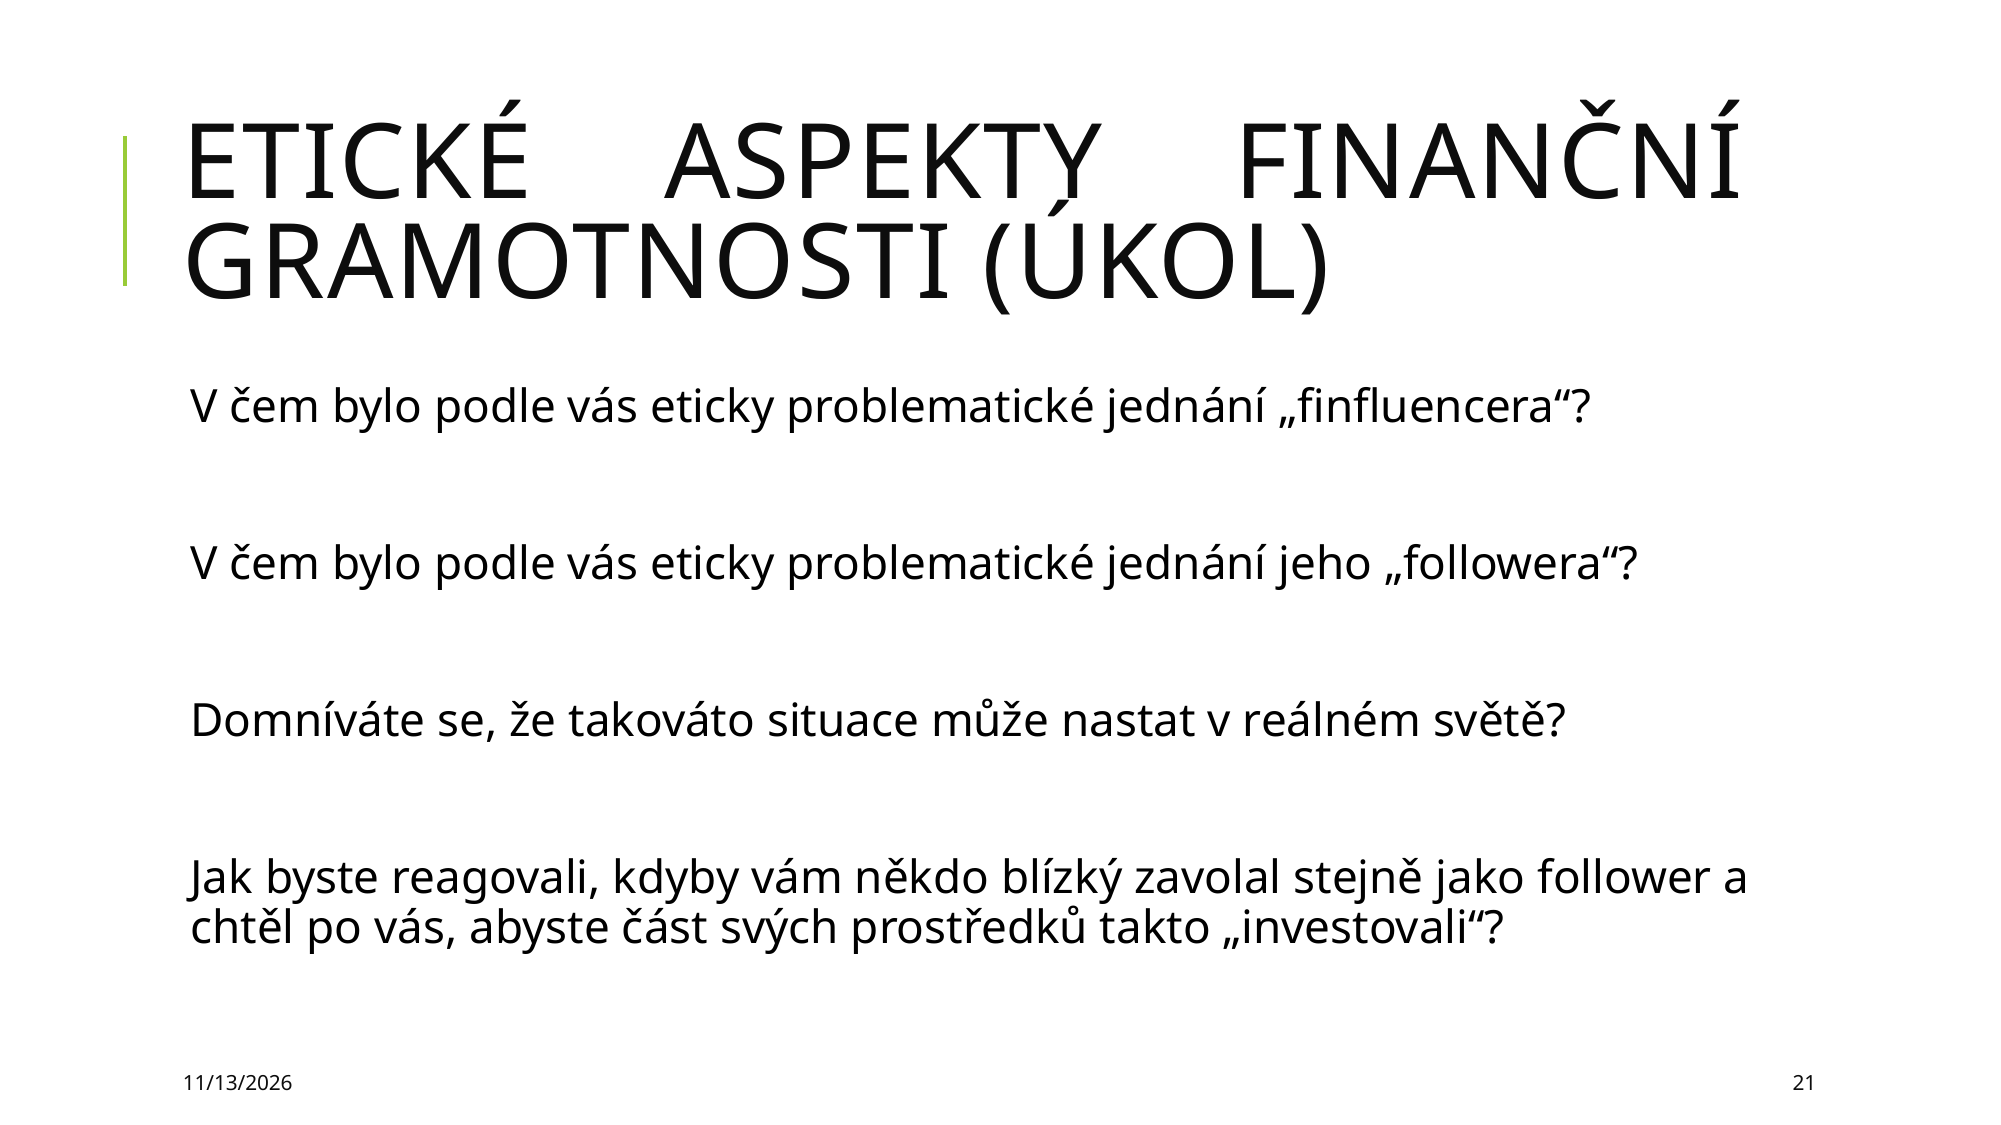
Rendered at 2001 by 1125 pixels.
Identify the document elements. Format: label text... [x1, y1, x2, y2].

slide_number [168, 1061, 522, 1107]
title Etické aspekty Finanční gramotnosti (úkol) [168, 96, 1763, 342]
slide_number 21 [1777, 1061, 1938, 1107]
list V čem bylo podle vás eticky problematické jednání „finfluencera“? V čem bylo podle vás eticky problematické jednání jeho „followera“? Domníváte se, že takováto situace může nastat v reálném světě? Jak byste reagovali, kdyby vám někdo blízký zavolal stejně jako follower a chtěl po vás, abyste část svých prostředků takto „investovali“? [168, 375, 1763, 1035]
